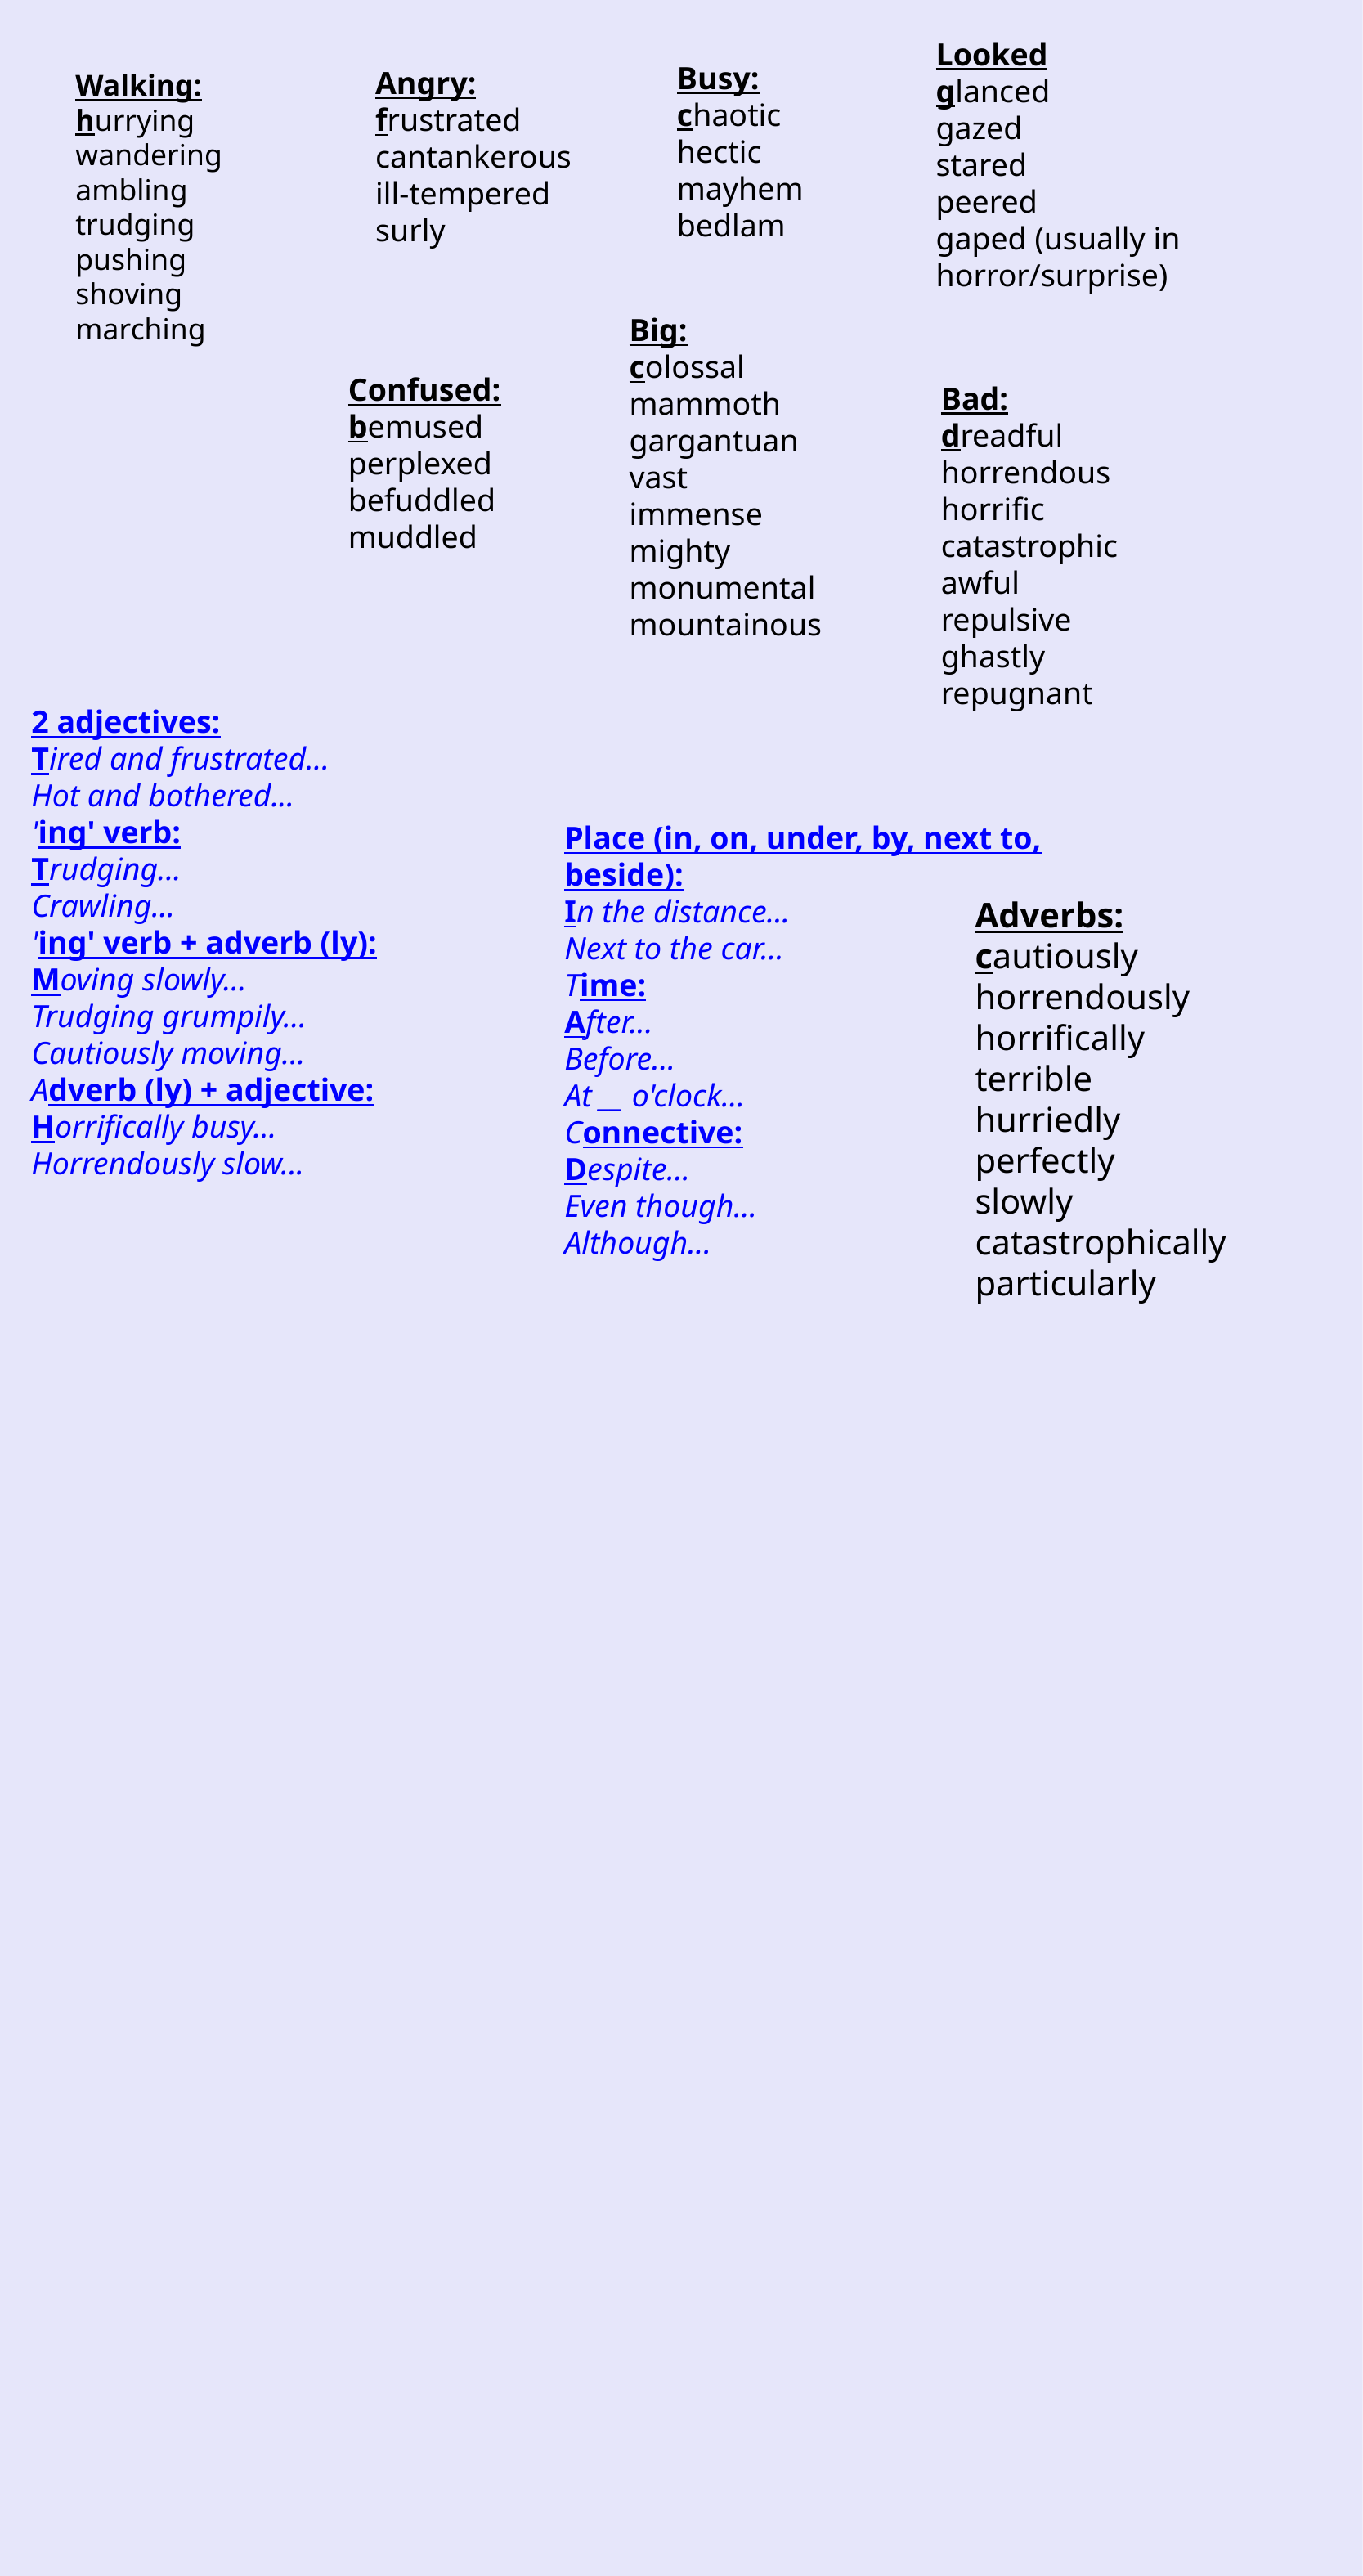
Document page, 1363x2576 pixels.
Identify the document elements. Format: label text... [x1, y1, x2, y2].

text_box Confused: bemused perplexed befuddled muddled [336, 364, 598, 561]
text_box Busy: chaotic hectic mayhem bedlam [665, 52, 872, 249]
text_box Looked glanced gazed stared peered gaped (usually in horror/surprise) [923, 29, 1356, 299]
text_box Place (in, on, under, by, next to, beside): In the distance... Next to the car... Time: After... Before... At __ o'clock... Connective: Despite... Even though... Although... [552, 812, 1178, 1267]
text_box Angry: frustrated cantankerous ill-tempered surly [363, 57, 662, 254]
text_box Walking: hurrying wandering ambling trudging pushing shoving marching [63, 61, 308, 352]
text_box Bad: dreadful horrendous horrific catastrophic awful repulsive ghastly repugnant [929, 373, 1204, 716]
text_box Adverbs: cautiously horrendously horrifically terrible hurriedly perfectly slowly catastrophically particularly [962, 887, 1340, 1309]
text_box Big: colossal mammoth gargantuan vast immense mighty monumental mountainous [616, 304, 903, 648]
text_box 2 adjectives: Tired and frustrated... Hot and bothered... 'ing' verb: Trudging... Crawling... 'ing' verb + adverb (ly): Moving slowly... Trudging grumpily... Cautiously moving... Adverb (ly) + adjective: Horrifically busy... Horrendously slow... [19, 697, 540, 1187]
